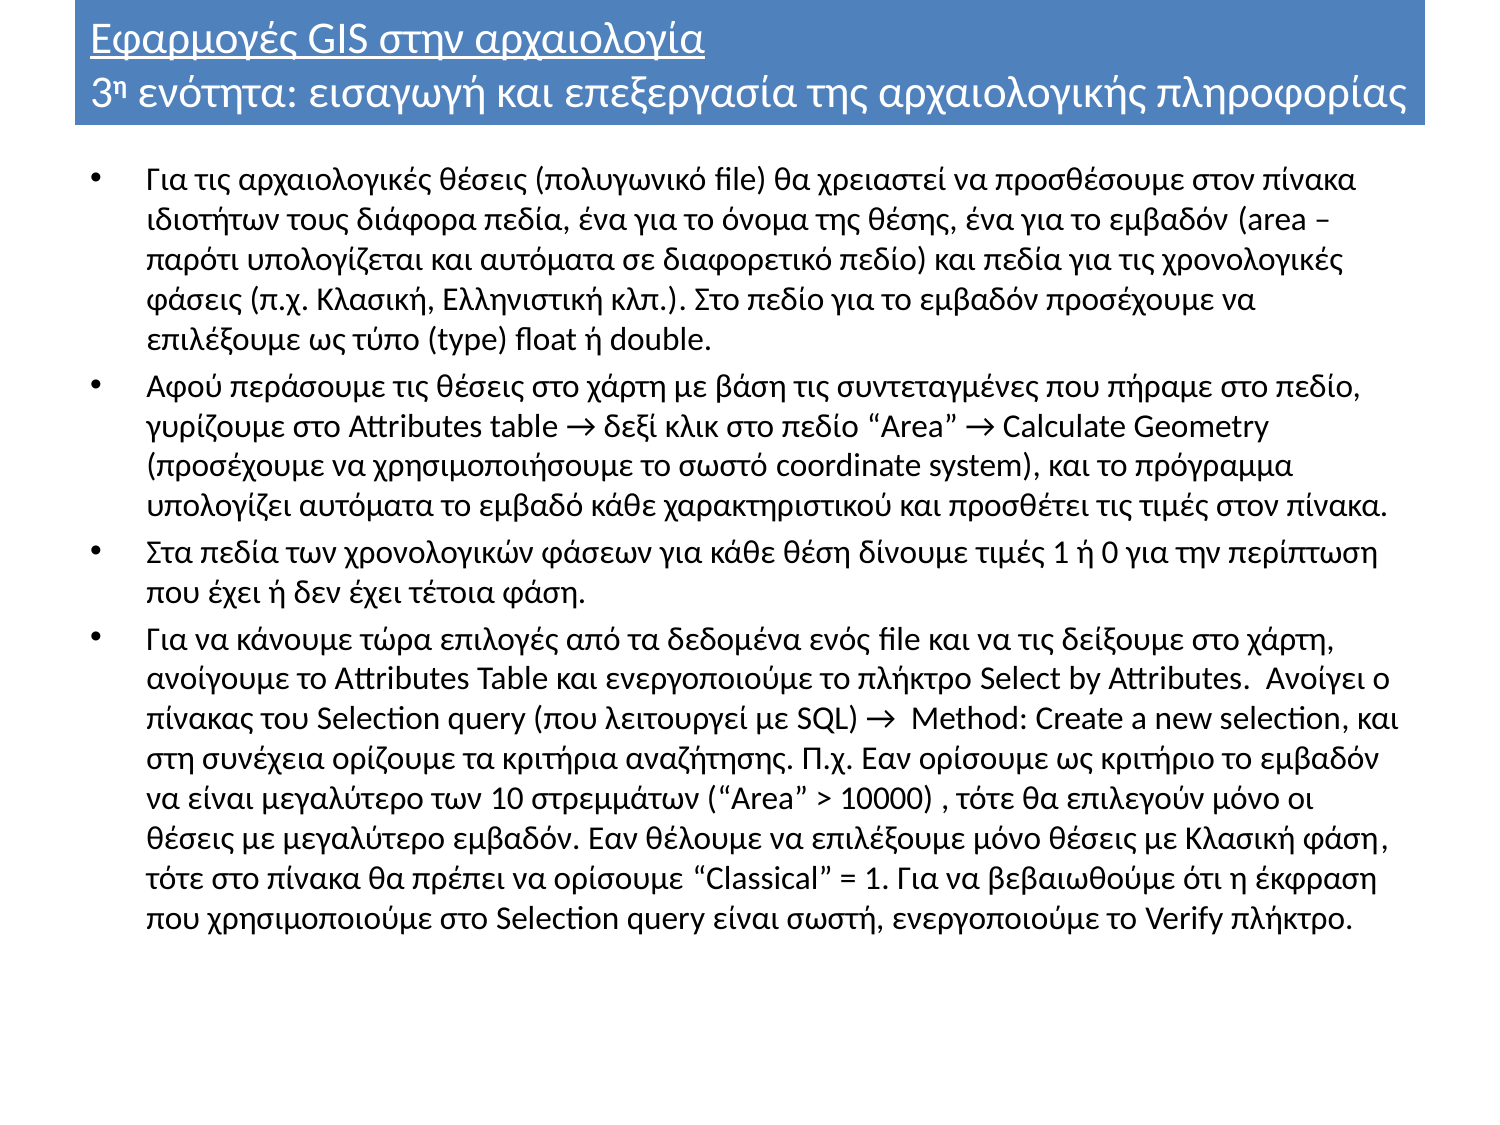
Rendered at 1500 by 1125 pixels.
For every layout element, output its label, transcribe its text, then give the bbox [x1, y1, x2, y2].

list Για τις αρχαιολογικές θέσεις (πολυγωνικό file) θα χρειαστεί να προσθέσουμε στον πίνακα ιδιοτήτων τους διάφορα πεδία, ένα για το όνομα της θέσης, ένα για το εμβαδόν (area – παρότι υπολογίζεται και αυτόματα σε διαφορετικό πεδίο) και πεδία για τις χρονολογικές φάσεις (π.χ. Κλασική, Ελληνιστική κλπ.). Στο πεδίο για το εμβαδόν προσέχουμε να επιλέξουμε ως τύπο (type) float ή double. Αφού περάσουμε τις θέσεις στο χάρτη με βάση τις συντεταγμένες που πήραμε στο πεδίο, γυρίζουμε στο Attributes table → δεξί κλικ στο πεδίο “Area” → Calculate Geometry (προσέχουμε να χρησιμοποιήσουμε το σωστό coordinate system), και το πρόγραμμα υπολογίζει αυτόματα το εμβαδό κάθε χαρακτηριστικού και προσθέτει τις τιμές στον πίνακα. Στα πεδία των χρονολογικών φάσεων για κάθε θέση δίνουμε τιμές 1 ή 0 για την περίπτωση που έχει ή δεν έχει τέτοια φάση. Για να κάνουμε τώρα επιλογές από τα δεδομένα ενός file και να τις δείξουμε στο χάρτη, ανοίγουμε το Αttributes Table και ενεργοποιούμε το πλήκτρο Select by Attributes. Ανοίγει ο πίνακας του Selection query (που λειτουργεί με SQL) → Method: Create a new selection, και στη συνέχεια ορίζουμε τα κριτήρια αναζήτησης. Π.χ. Εαν ορίσουμε ως κριτήριο το εμβαδόν να είναι μεγαλύτερο των 10 στρεμμάτων (“Area” > 10000) , τότε θα επιλεγούν μόνο οι θέσεις με μεγαλύτερο εμβαδόν. Εαν θέλουμε να επιλέξουμε μόνο θέσεις με Κλασική φάση, τότε στο πίνακα θα πρέπει να ορίσουμε “Classical” = 1. Για να βεβαιωθούμε ότι η έκφραση που χρησιμοποιούμε στο Selection query είναι σωστή, ενεργοποιούμε το Verify πλήκτρο. [75, 149, 1425, 1075]
title Εφαρμογές GIS στην αρχαιολογία 3η ενότητα: εισαγωγή και επεξεργασία της αρχαιολογικής πληροφορίας [75, 0, 1425, 125]
